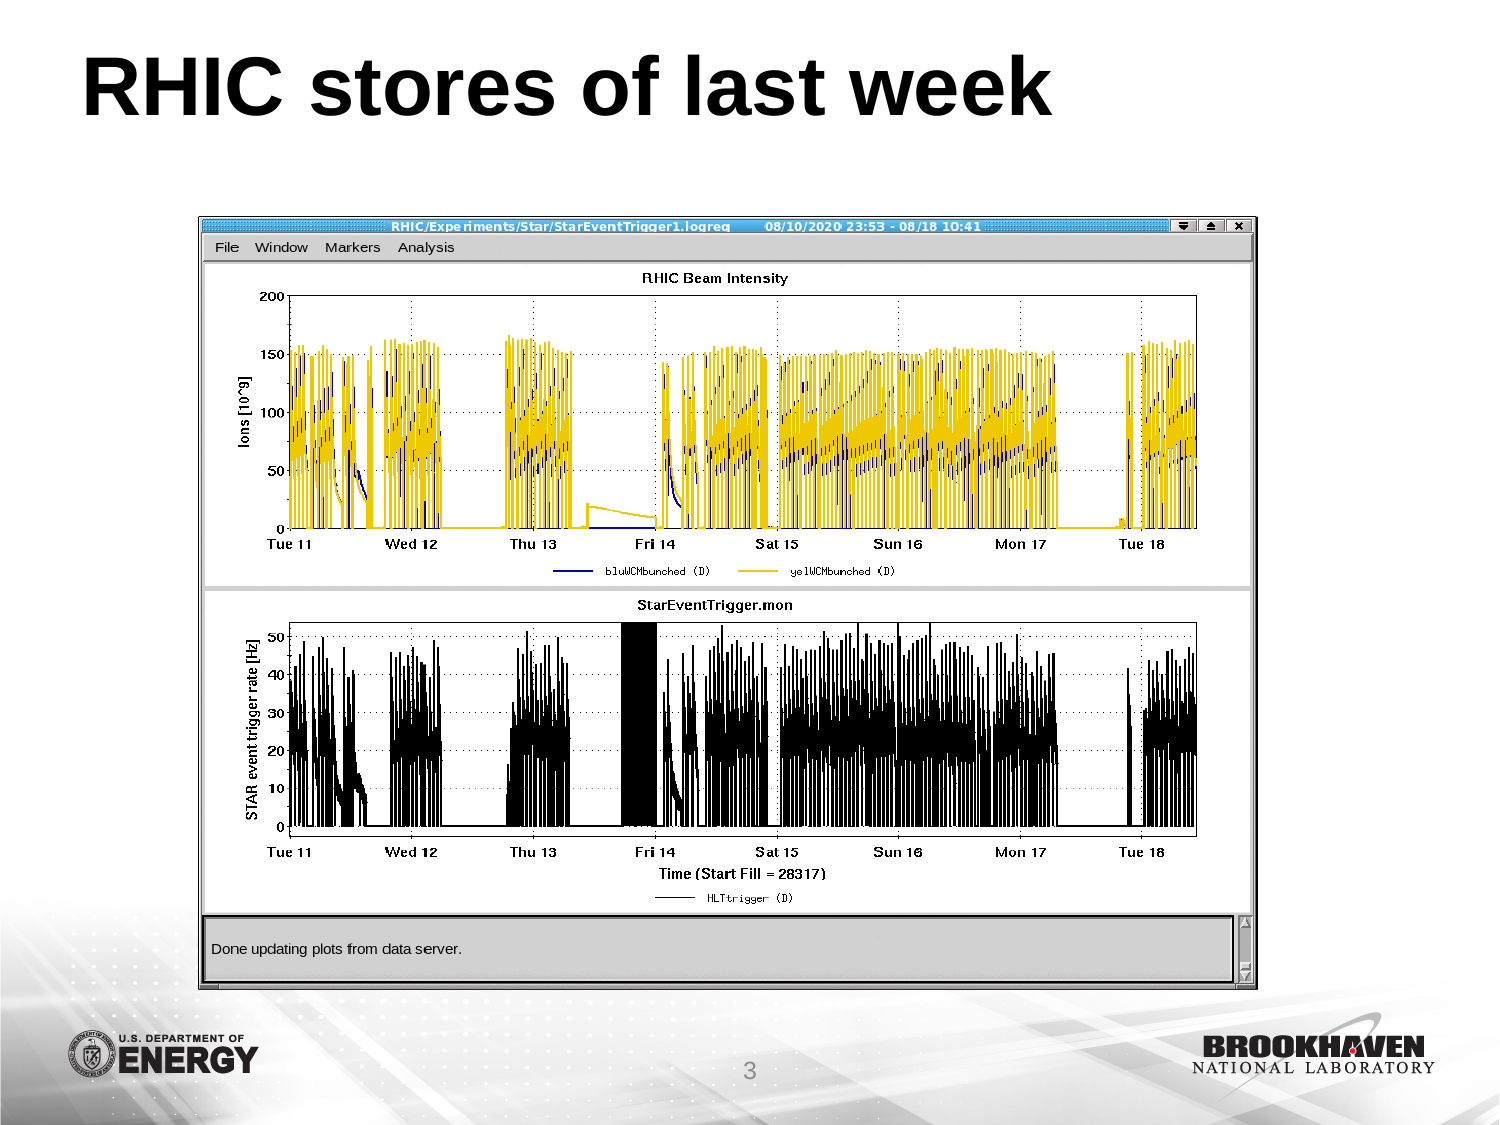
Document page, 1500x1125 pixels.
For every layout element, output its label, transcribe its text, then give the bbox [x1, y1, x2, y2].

title RHIC stores of last week [66, 36, 1434, 254]
slide_number 3 [581, 1039, 919, 1100]
picture [0, 0, 1500, 1125]
